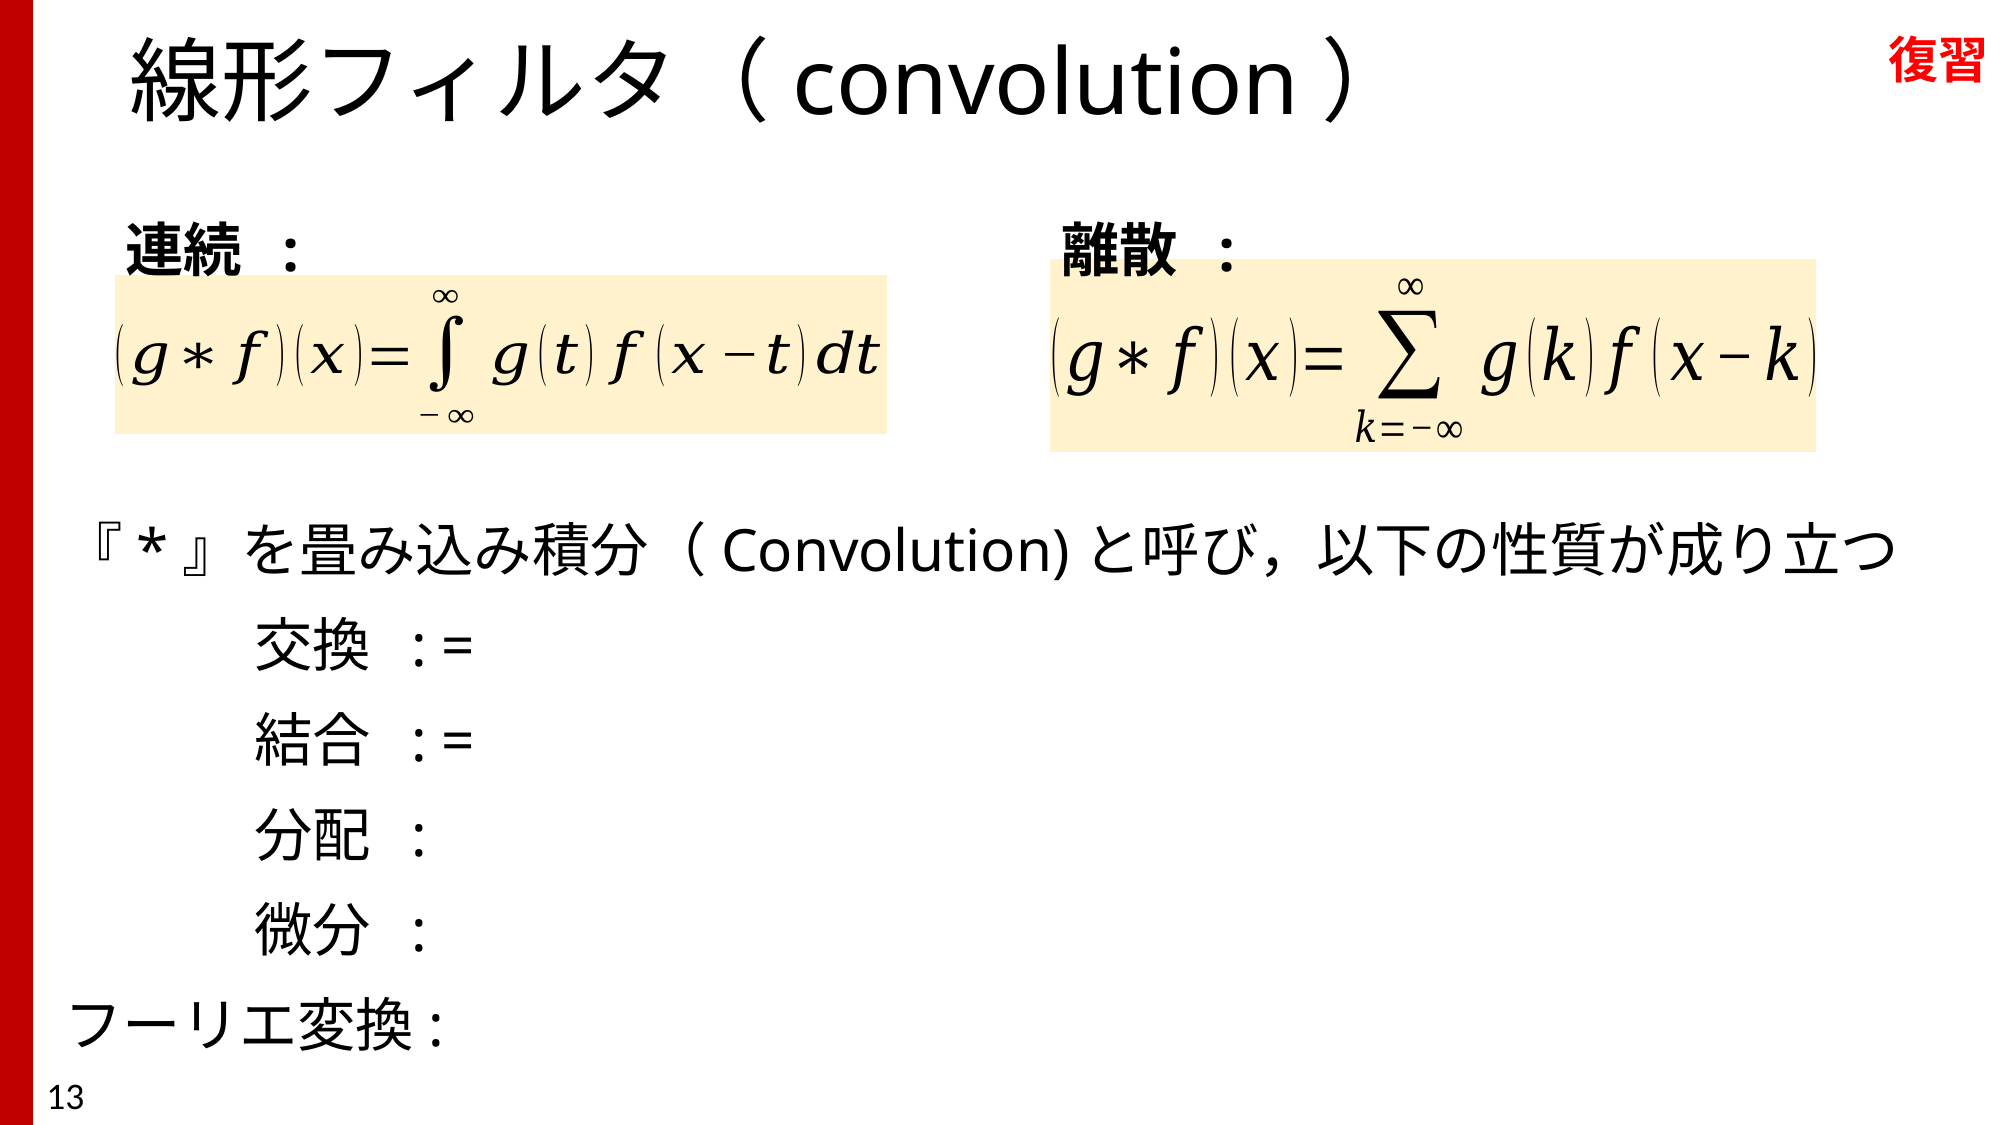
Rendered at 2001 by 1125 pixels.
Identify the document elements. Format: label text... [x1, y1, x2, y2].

title 線形フィルタ（convolution） [114, 24, 1931, 145]
text_box 連続 : [110, 205, 330, 291]
text_box 復習 [1873, 20, 2000, 96]
text_box 離散 : [1046, 205, 1266, 291]
slide_number 13 [31, 1064, 482, 1125]
